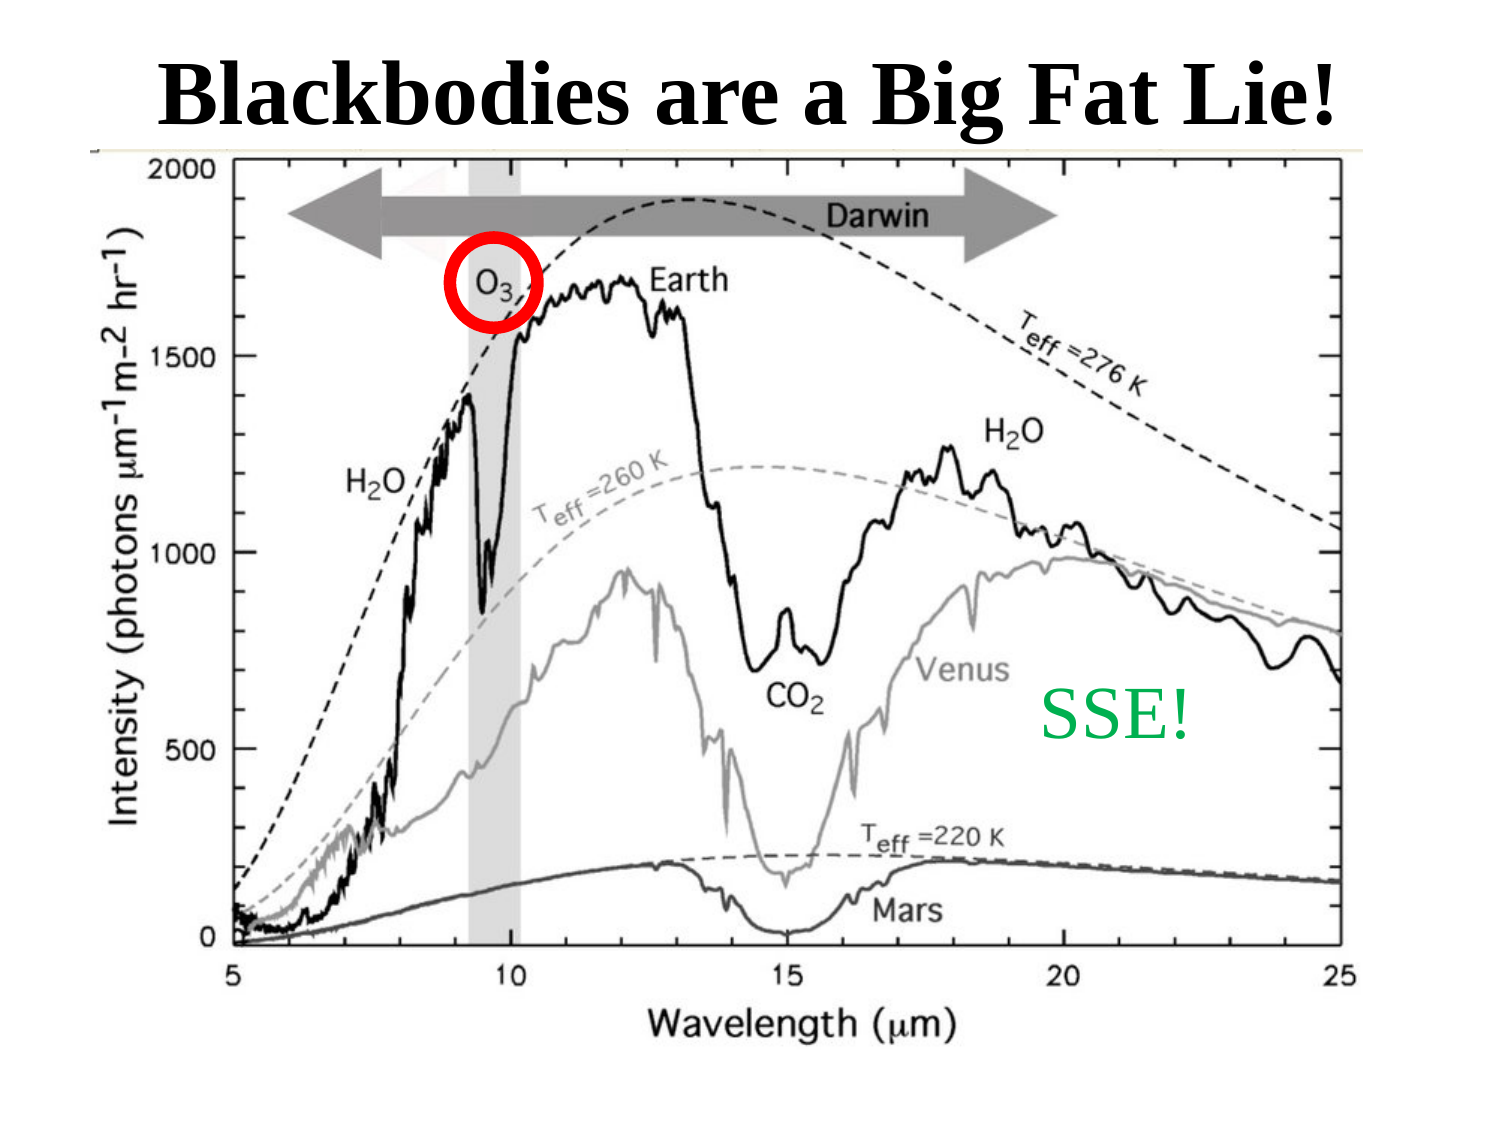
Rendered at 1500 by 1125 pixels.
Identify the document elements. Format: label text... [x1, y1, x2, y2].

picture [90, 149, 1363, 1063]
title Blackbodies are a Big Fat Lie! [112, 12, 1388, 163]
